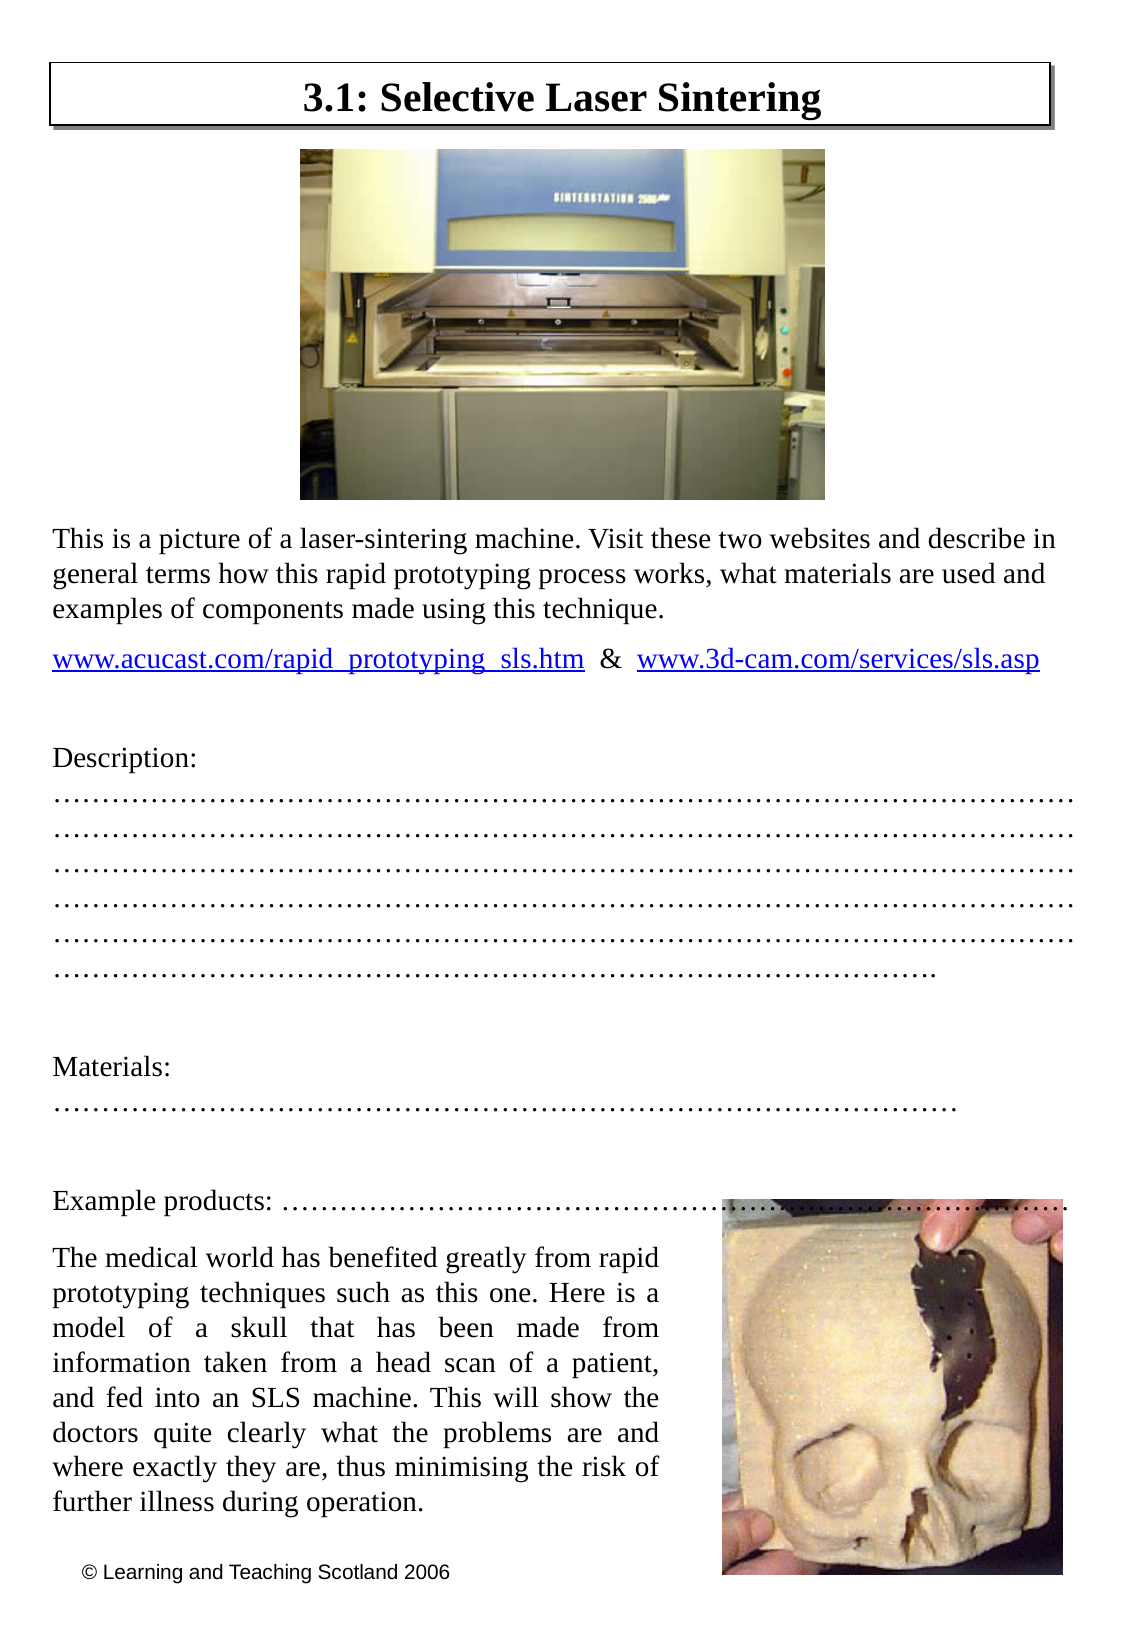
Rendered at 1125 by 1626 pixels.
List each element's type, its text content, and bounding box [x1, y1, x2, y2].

text_box 3.1: Selective Laser Sintering [112, 62, 1013, 128]
text_box The medical world has benefited greatly from rapid prototyping techniques such as this one. Here is a model of a skull that has been made from information taken from a head scan of a patient, and fed into an SLS machine. This will show the doctors quite clearly what the problems are and where exactly they are, thus minimising the risk of further illness during operation. [37, 1230, 675, 1526]
text_box [1013, 62, 1050, 125]
text_box This is a picture of a laser-sintering machine. Visit these two websites and describe in general terms how this rapid prototyping process works, what materials are used and examples of components made using this technique. www.acucast.com/rapid_prototyping_sls.htm & www.3d-cam.com/services/sls.asp Description:…………………………………………………………………………………………………………………………………………………………………………………………………………………………………………………………………………………………………………………………………………………………………………………………………………………………………………………………………………………………………………………………………………………………………. Materials: ………………………………………………………………………………… Example products: ……………………………………………………………………… [37, 512, 1100, 1224]
picture [299, 149, 826, 501]
text_box [50, 62, 112, 125]
picture [722, 1199, 1063, 1576]
footer © Learning and Teaching Scotland 2006 [64, 1551, 469, 1605]
